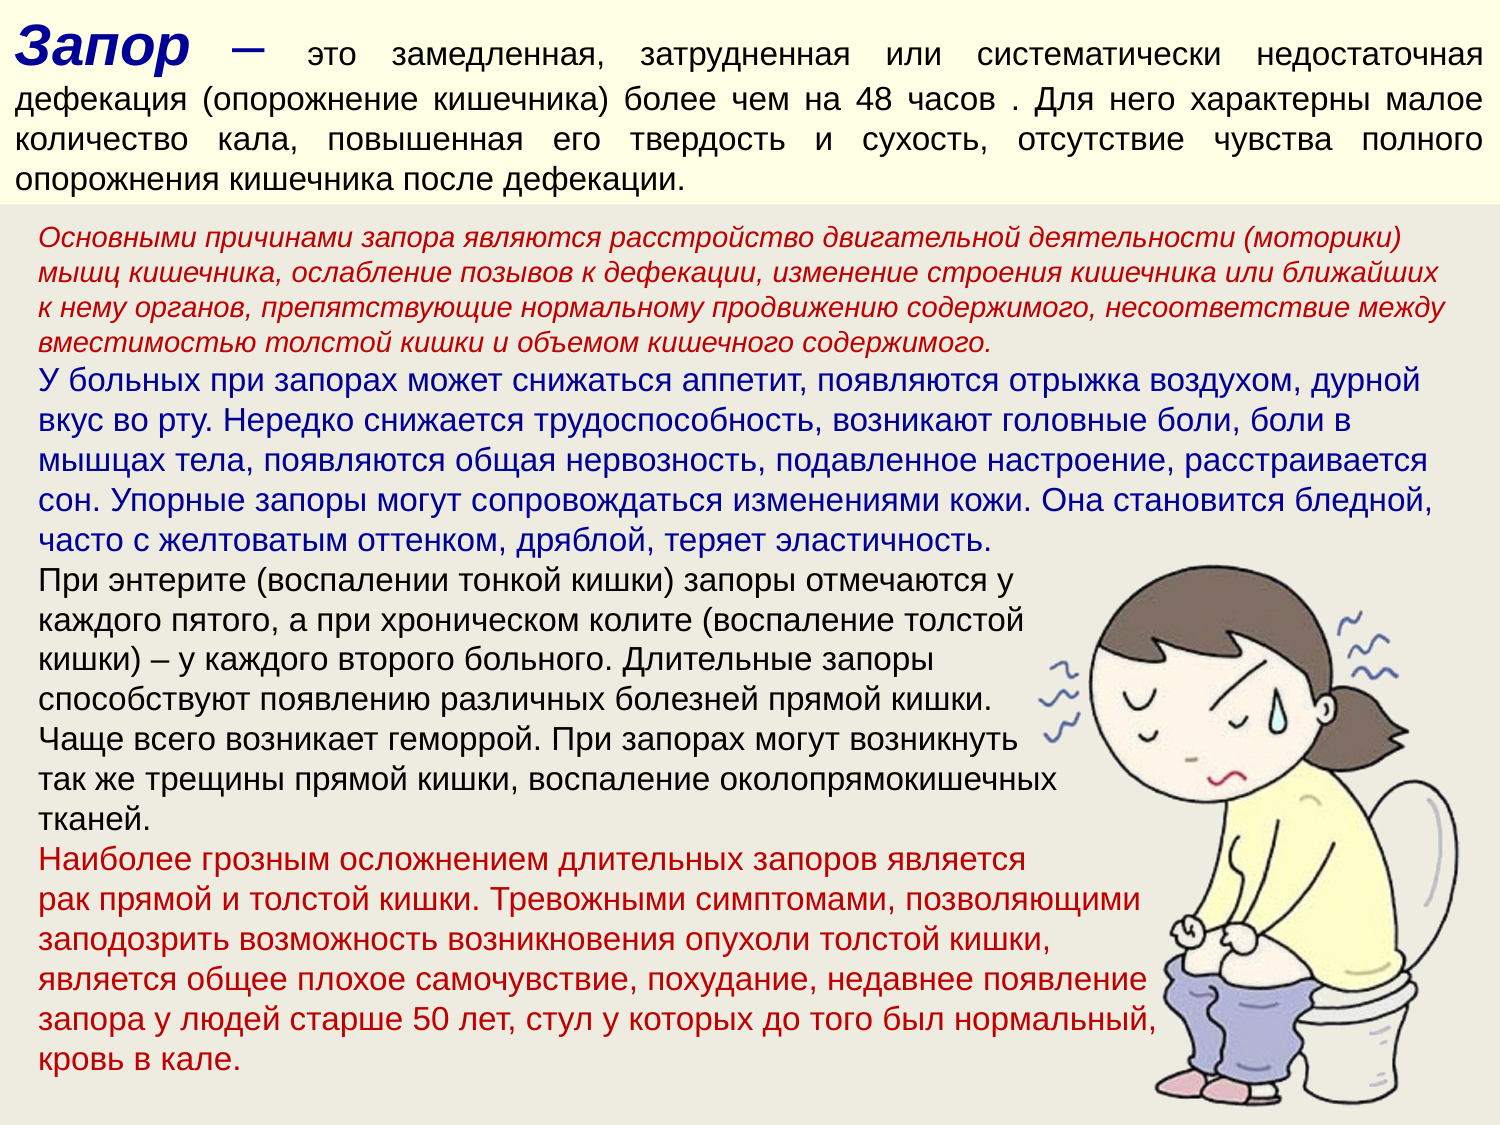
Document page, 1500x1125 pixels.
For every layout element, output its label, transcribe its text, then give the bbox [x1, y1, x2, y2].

text_box Основными причинами запора являются расстройство двигательной деятельности (моторики) мышц кишечника, ослабление позывов к дефекации, изменение строения кишечника или ближайших к нему органов, препятствующие нормальному продвижению содержимого, несоответствие между вместимостью толстой кишки и объемом кишечного содержимого. У больных при запорах может снижаться аппетит, появляются отрыжка воздухом, дурной вкус во рту. Нередко снижается трудоспособность, возникают головные боли, боли в мышцах тела, появляются общая нервозность, подавленное настроение, расстраивается сон. Упорные запоры могут сопровождаться изменениями кожи. Она становится бледной, часто с желтоватым оттенком, дряблой, теряет эластичность. При энтерите (воспалении тонкой кишки) запоры отмечаются у каждого пятого, а при хроническом колите (воспаление толстой кишки) – у каждого второго больного. Длительные запоры способствуют появлению различных болезней прямой кишки. Чаще всего возникает геморрой. При запорах могут возникнуть так же трещины прямой кишки, воспаление околопрямокишечных тканей. Наиболее грозным осложнением длительных запоров является рак прямой и толстой кишки. Тревожными симптомами, позволяющими заподозрить возможность возникновения опухоли толстой кишки, является общее плохое самочувствие, похудание, недавнее появление запора у людей старше 50 лет, стул у которых до того был нормальный, кровь в кале. [23, 210, 1477, 1085]
text_box Запор – это замедленная, затрудненная или систематически недостаточная дефекация (опорожнение кишечника) более чем на 48 часов . Для него характерны малое количество кала, повышенная его твердость и сухость, отсутствие чувства полного опорожнения кишечника после дефекации. [0, 0, 1500, 205]
picture [937, 538, 1500, 1125]
